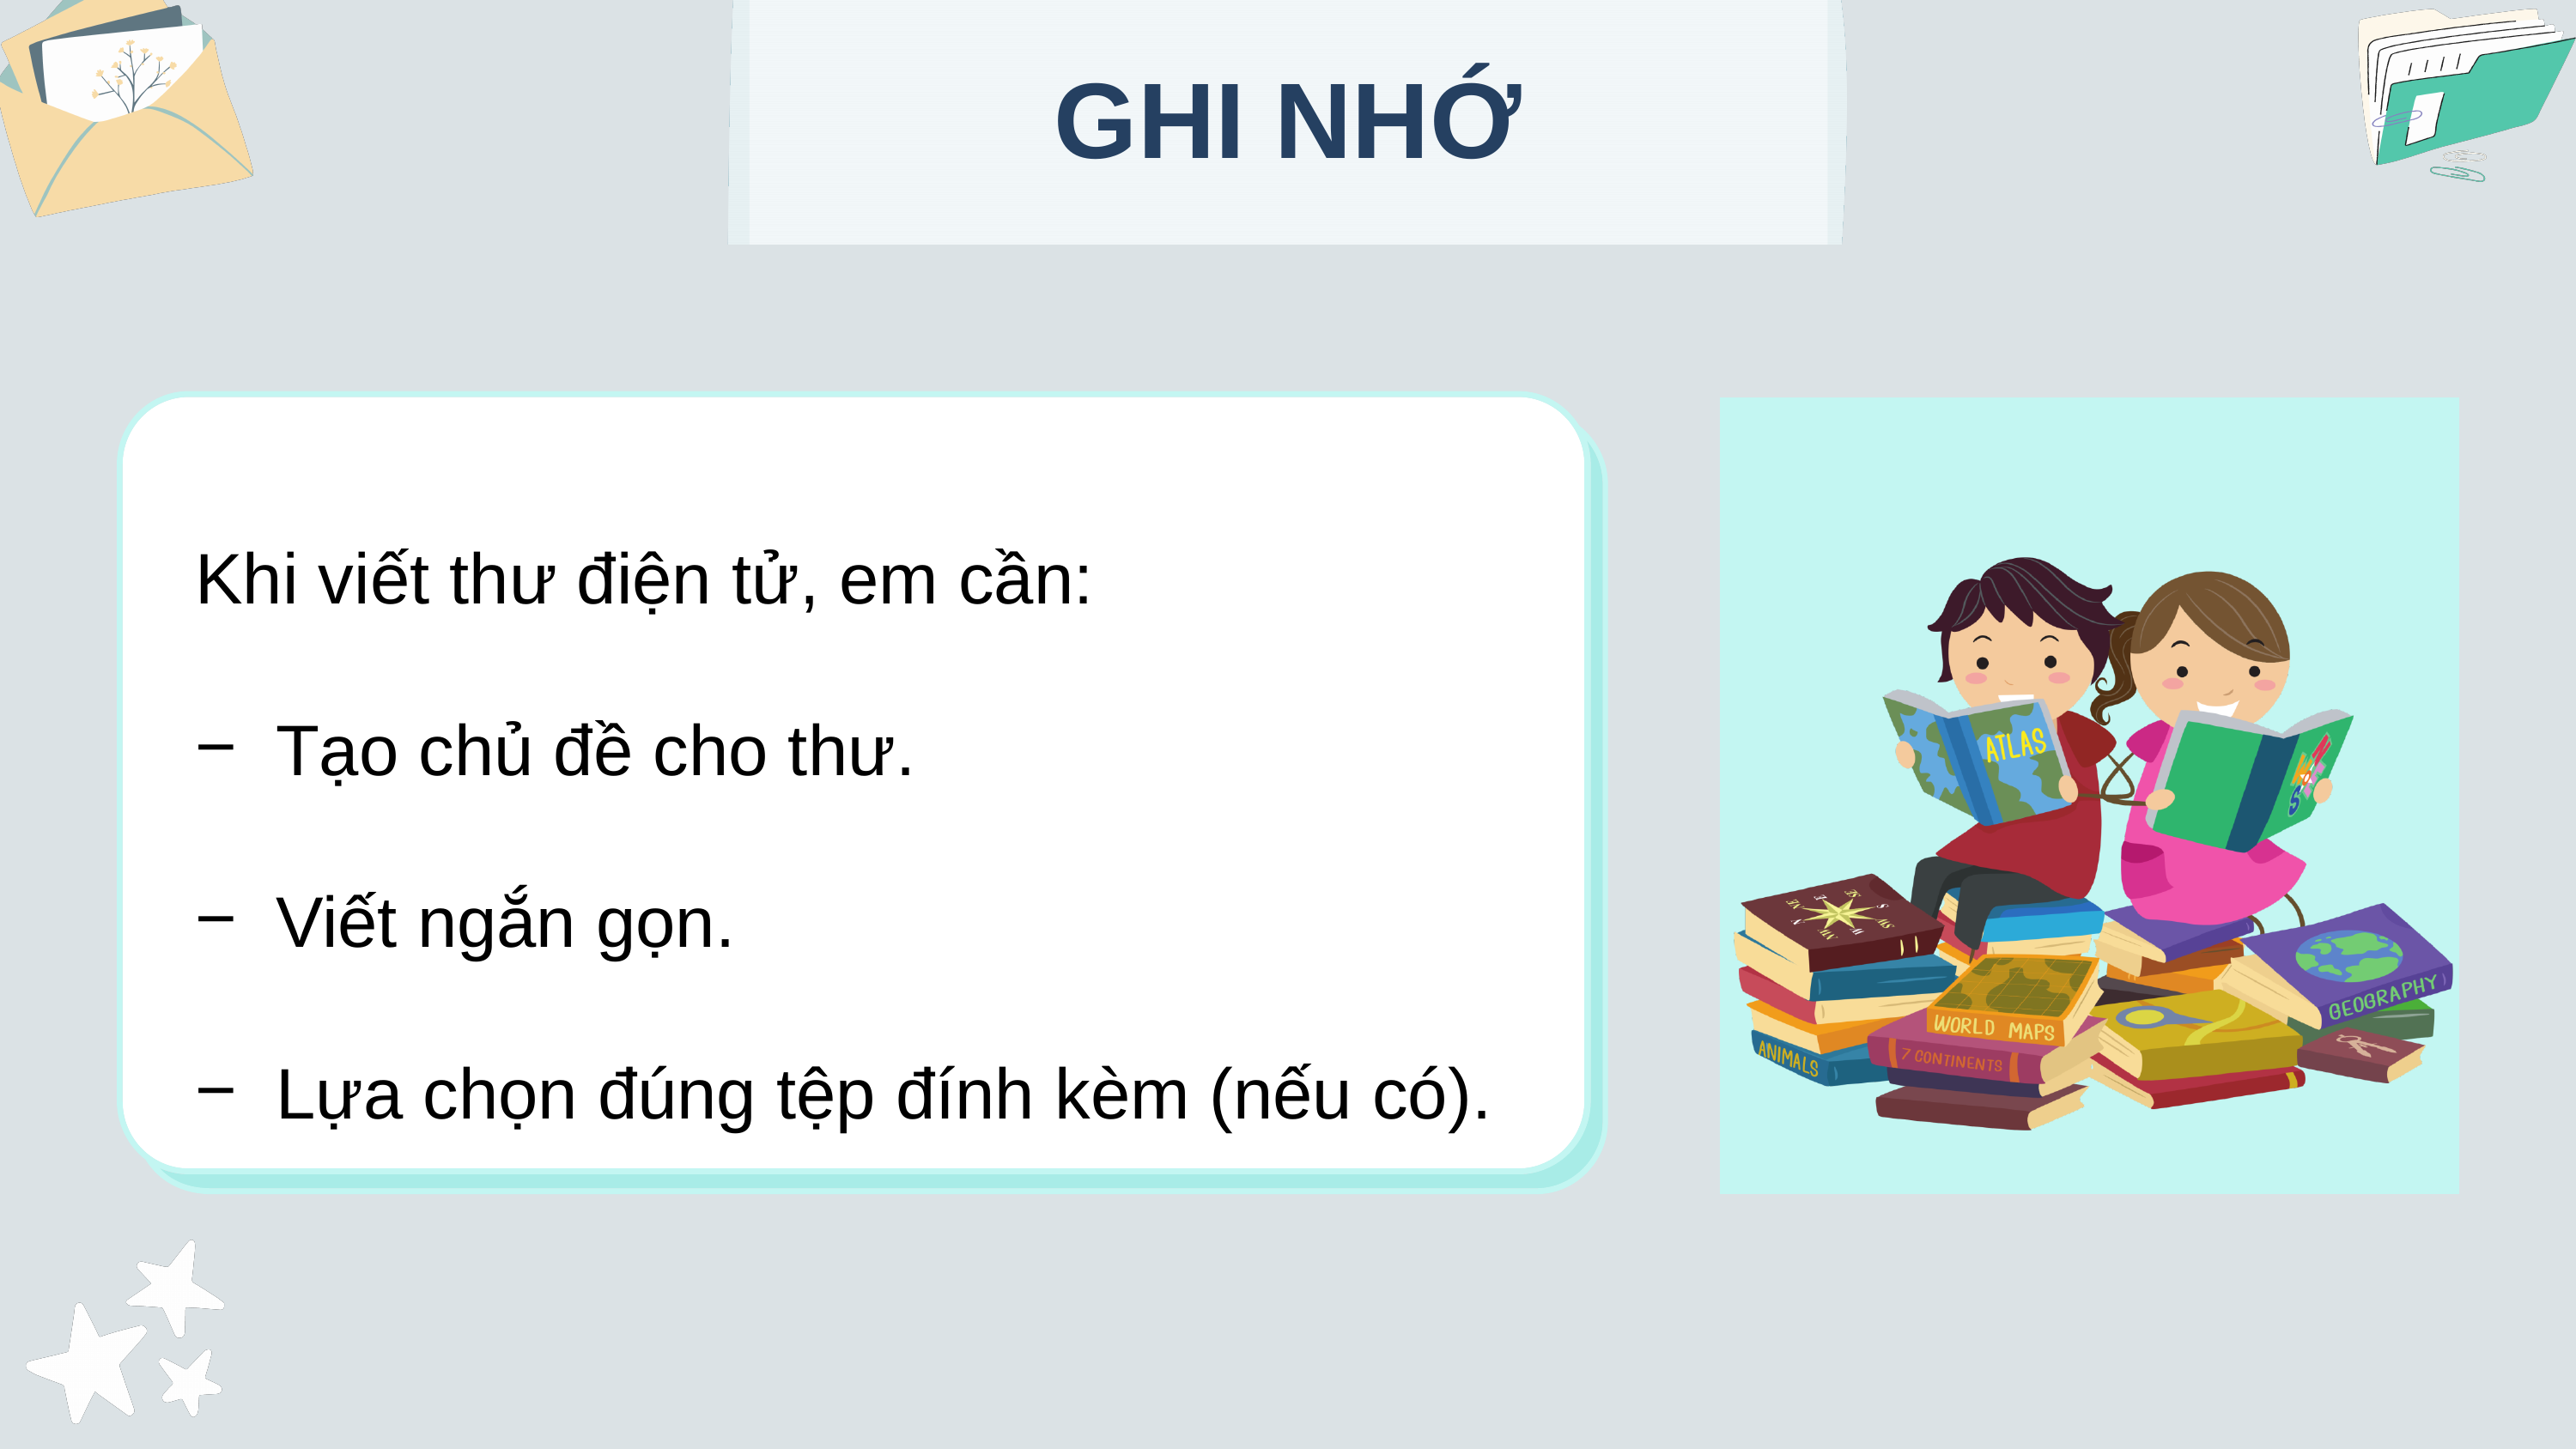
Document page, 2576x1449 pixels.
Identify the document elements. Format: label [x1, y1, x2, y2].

text_box [116, 391, 1608, 1195]
text_box [0, 0, 253, 218]
text_box [726, 0, 1850, 245]
text_box [2354, 7, 2576, 182]
picture [1732, 552, 2453, 1132]
text_box [26, 1239, 225, 1424]
text_box [1720, 397, 2460, 1195]
